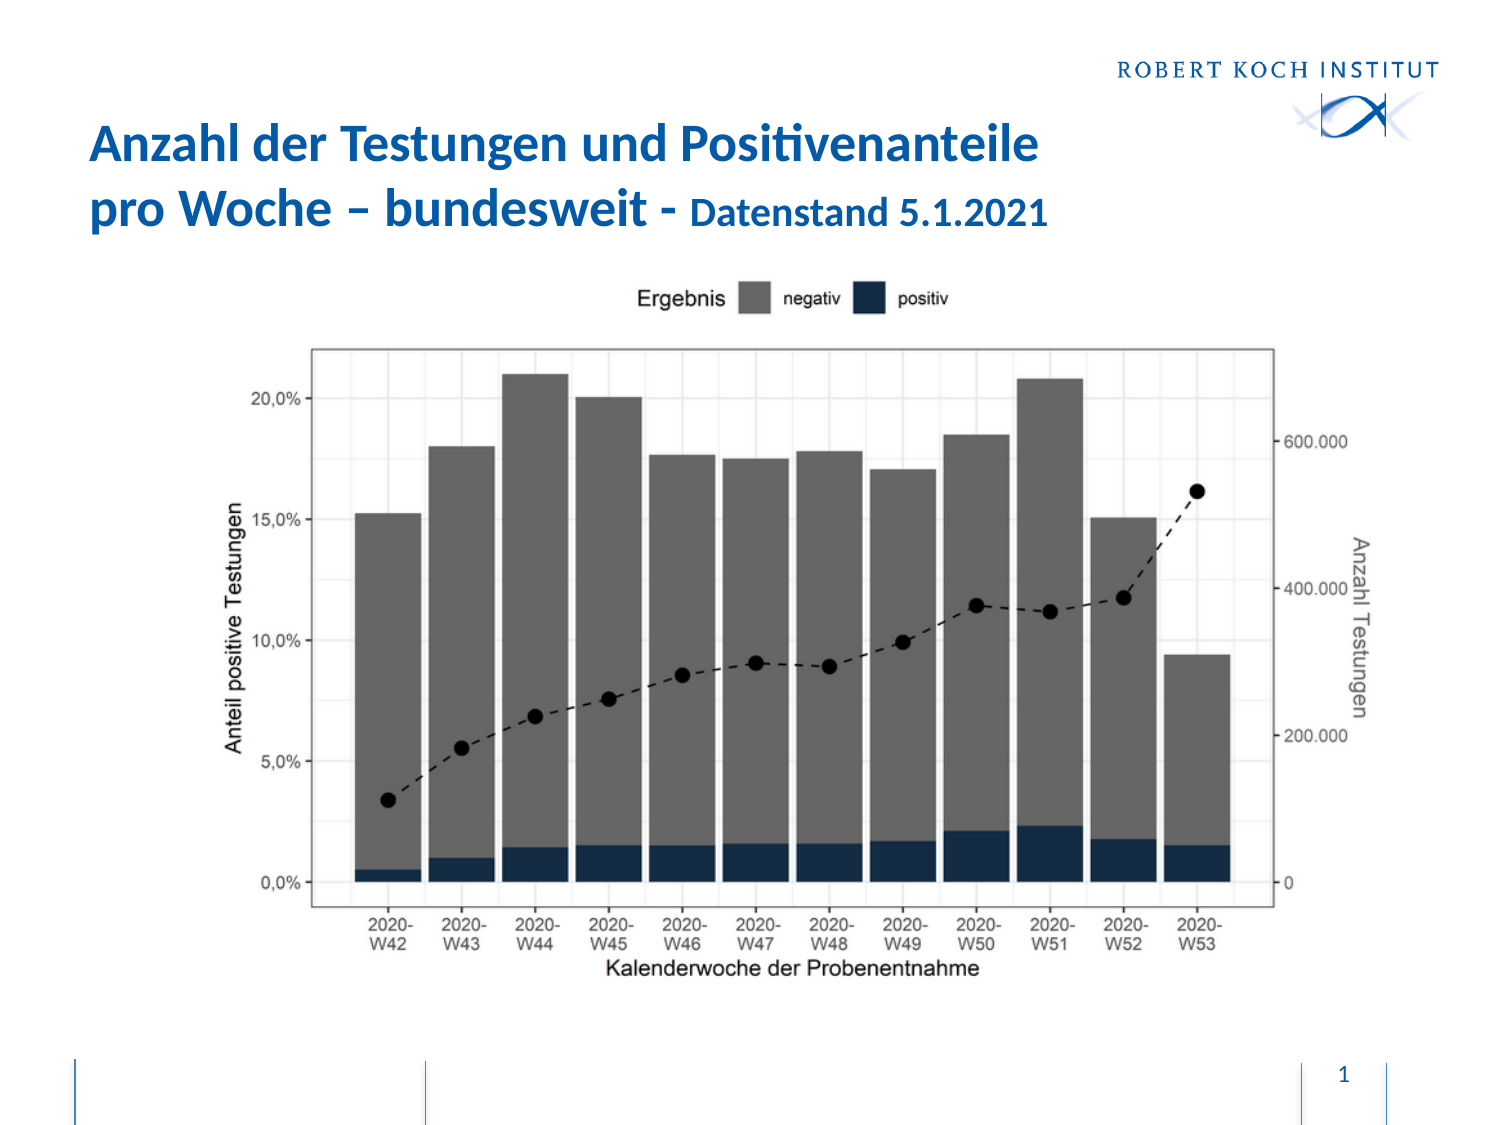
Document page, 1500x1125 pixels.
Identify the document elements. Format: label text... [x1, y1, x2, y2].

picture [170, 266, 1404, 1003]
slide_number 1 [1302, 1042, 1385, 1103]
picture [1109, 53, 1447, 100]
title Anzahl der Testungen und Positivenanteile pro Woche – bundesweit - Datenstand 5.1.2021 [89, 100, 1497, 244]
